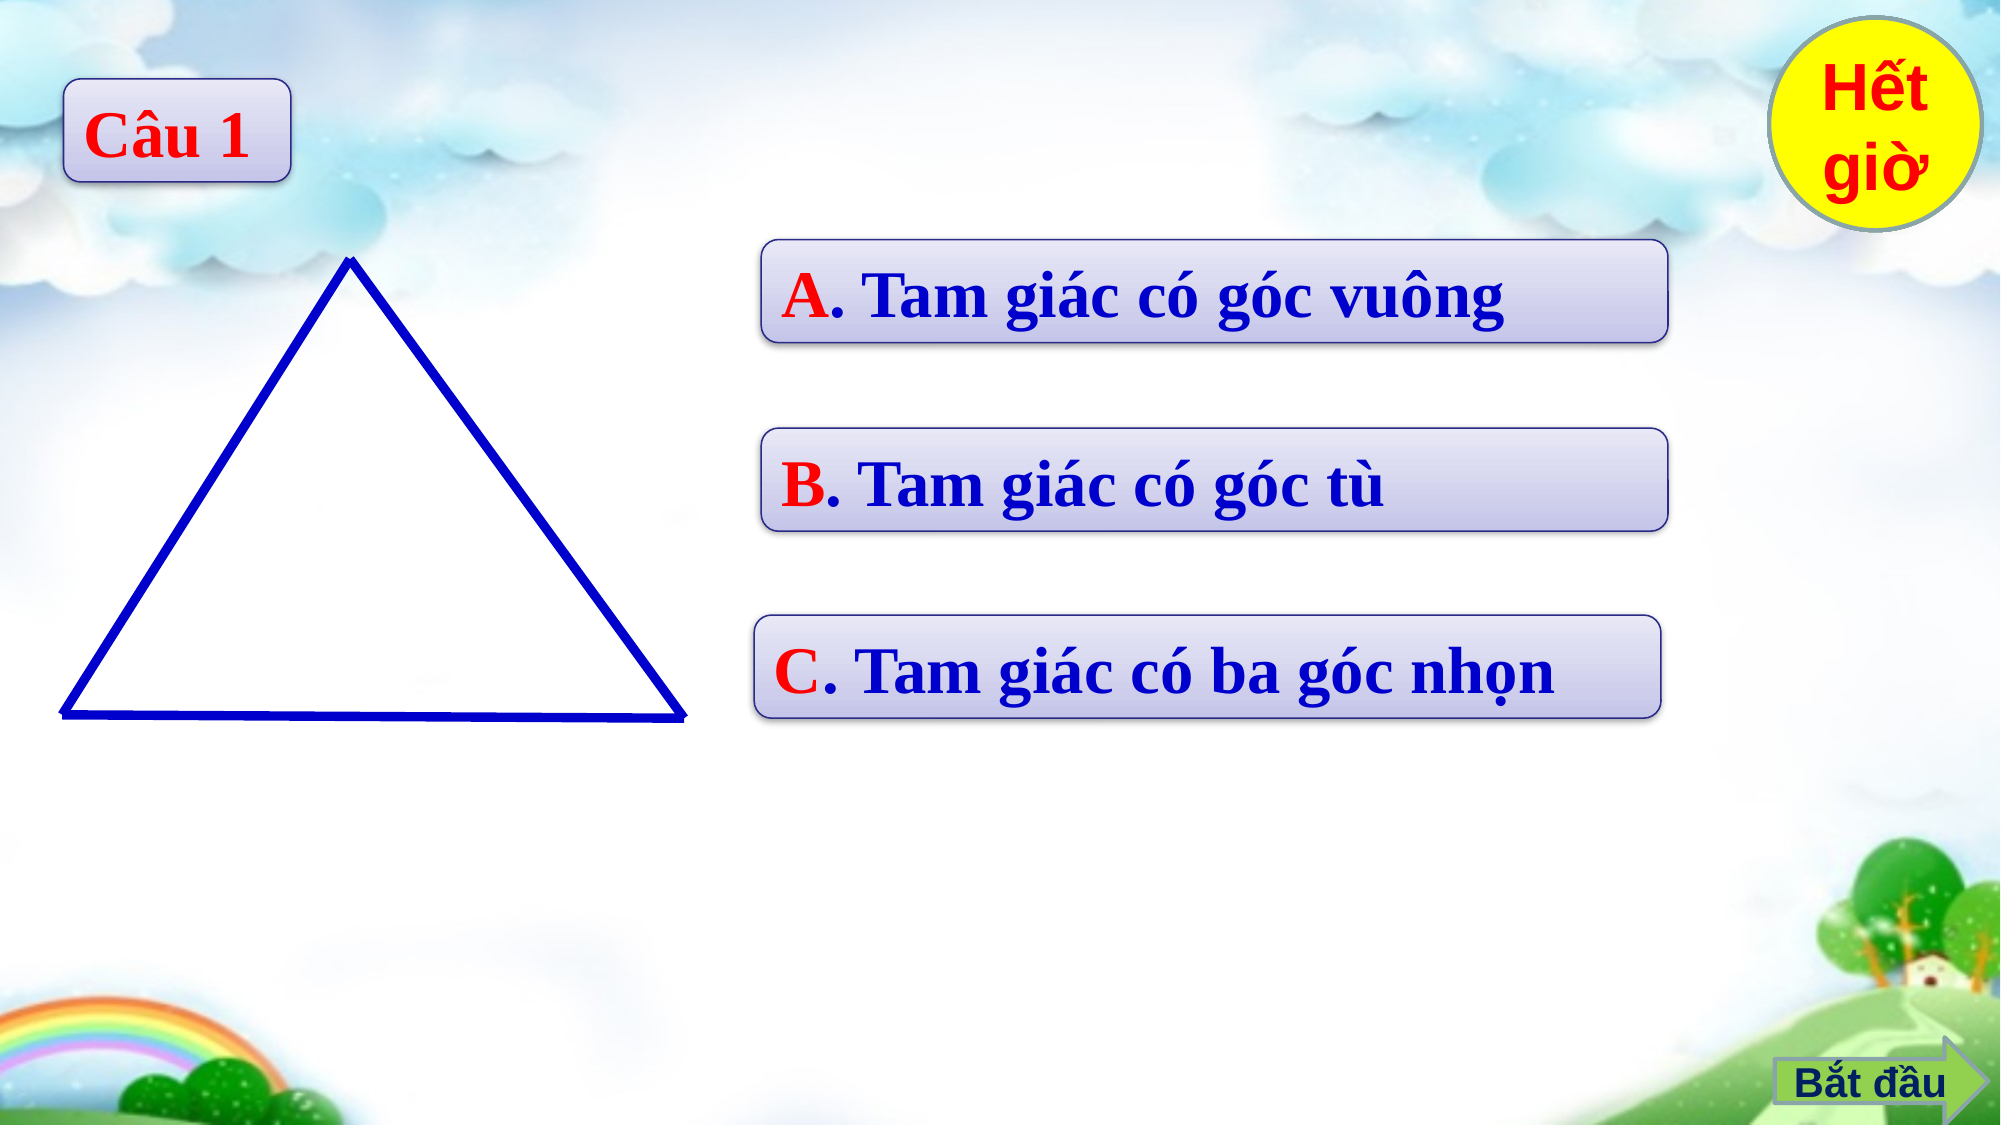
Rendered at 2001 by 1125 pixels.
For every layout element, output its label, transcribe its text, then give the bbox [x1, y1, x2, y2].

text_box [349, 258, 685, 714]
text_box Hết giờ [1767, 15, 1984, 233]
text_box B. Tam giác có góc tù [760, 427, 1669, 532]
text_box Bắt đầu [1772, 1035, 1991, 1125]
text_box A. Tam giác có góc vuông [760, 238, 1669, 344]
text_box Câu 1 [62, 78, 292, 183]
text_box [61, 714, 685, 719]
picture [0, 0, 2001, 1125]
text_box C. Tam giác có ba góc nhọn [753, 614, 1662, 719]
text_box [61, 258, 348, 714]
